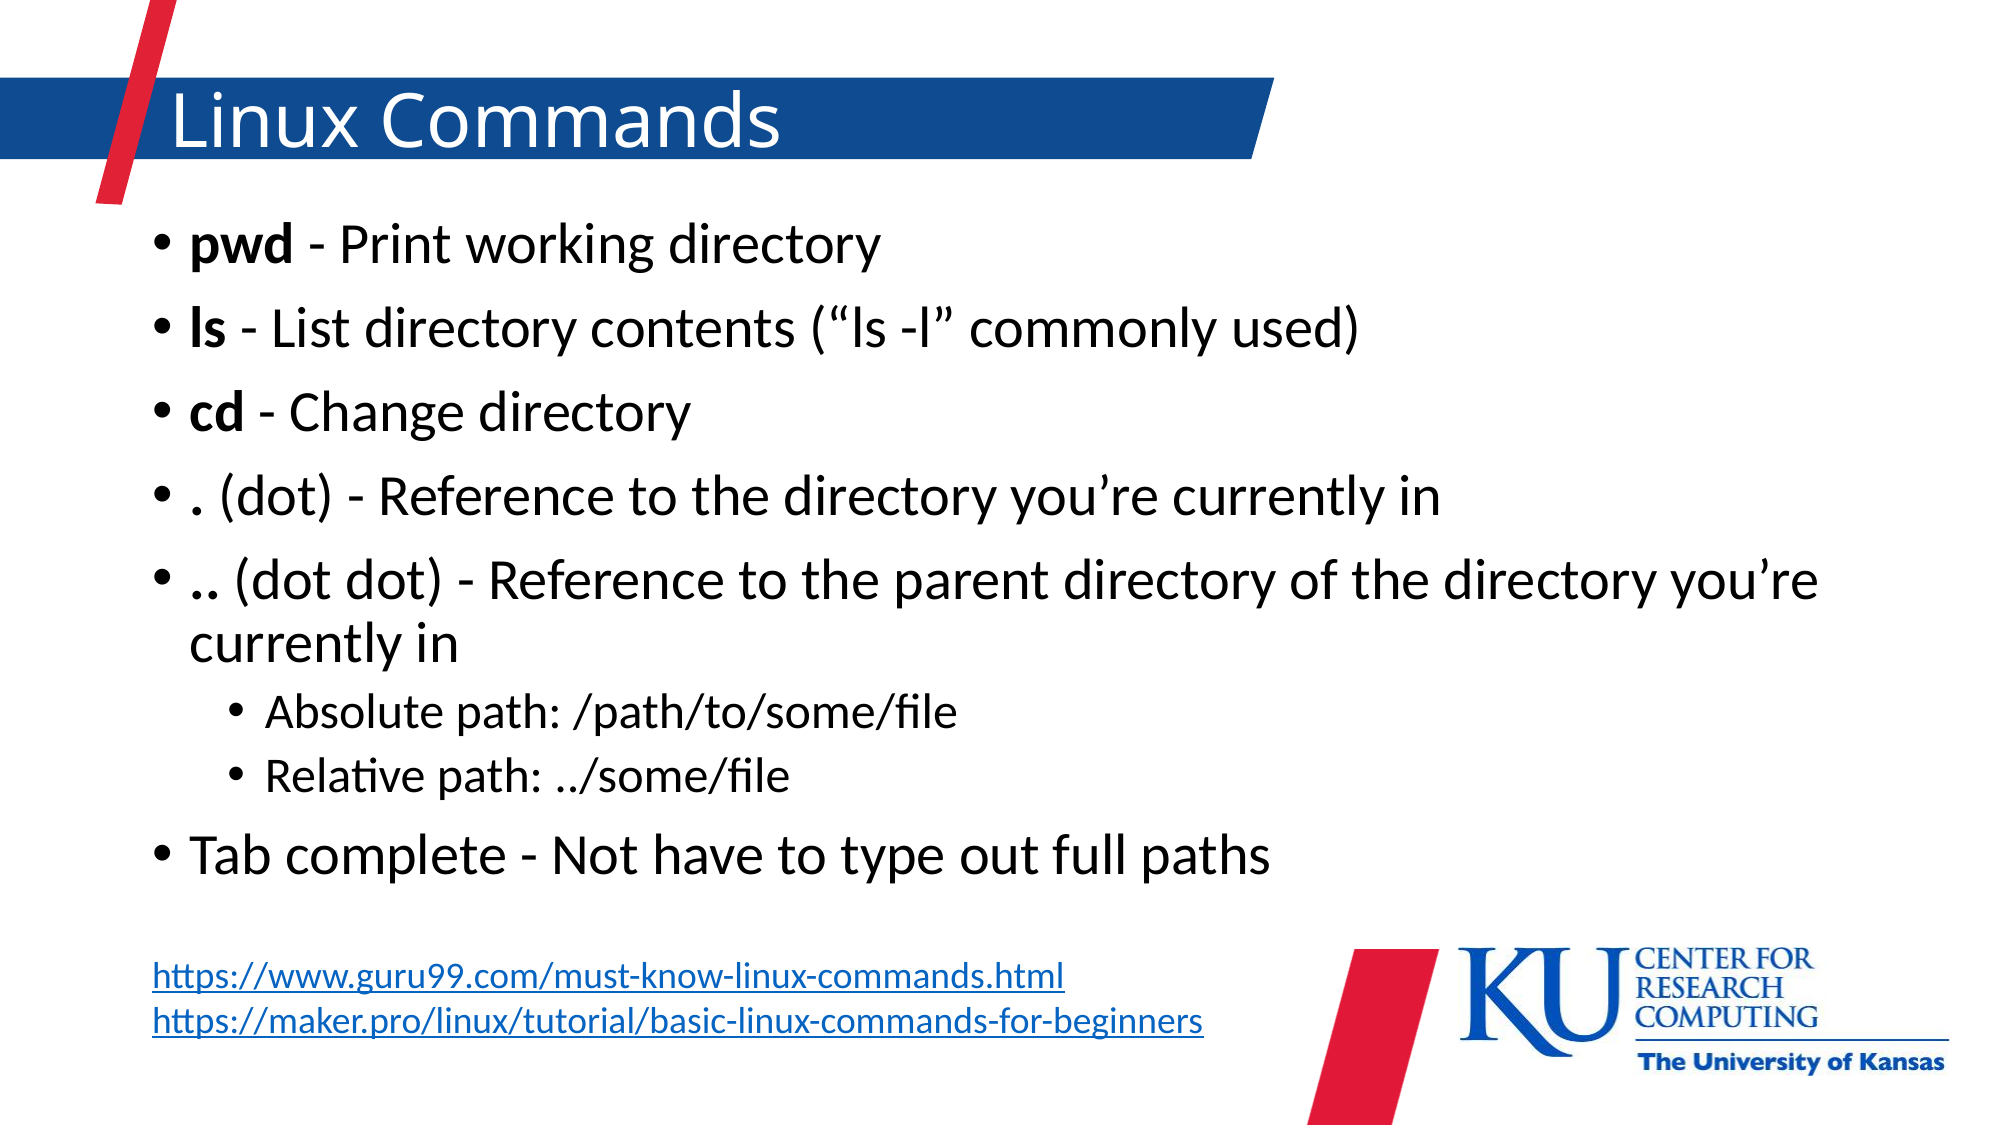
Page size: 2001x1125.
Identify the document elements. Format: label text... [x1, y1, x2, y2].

list pwd - Print working directory ls - List directory contents (“ls -l” commonly used) cd - Change directory . (dot) - Reference to the directory you’re currently in .. (dot dot) - Reference to the parent directory of the directory you’re currently in Absolute path: /path/to/some/file Relative path: ../some/file Tab complete - Not have to type out full paths [137, 206, 1863, 944]
picture [1205, 947, 1950, 1125]
title Linux Commands [154, 75, 1863, 155]
text_box https://www.guru99.com/must-know-linux-commands.html https://maker.pro/linux/tutorial/basic-linux-commands-for-beginners [137, 943, 1271, 1048]
